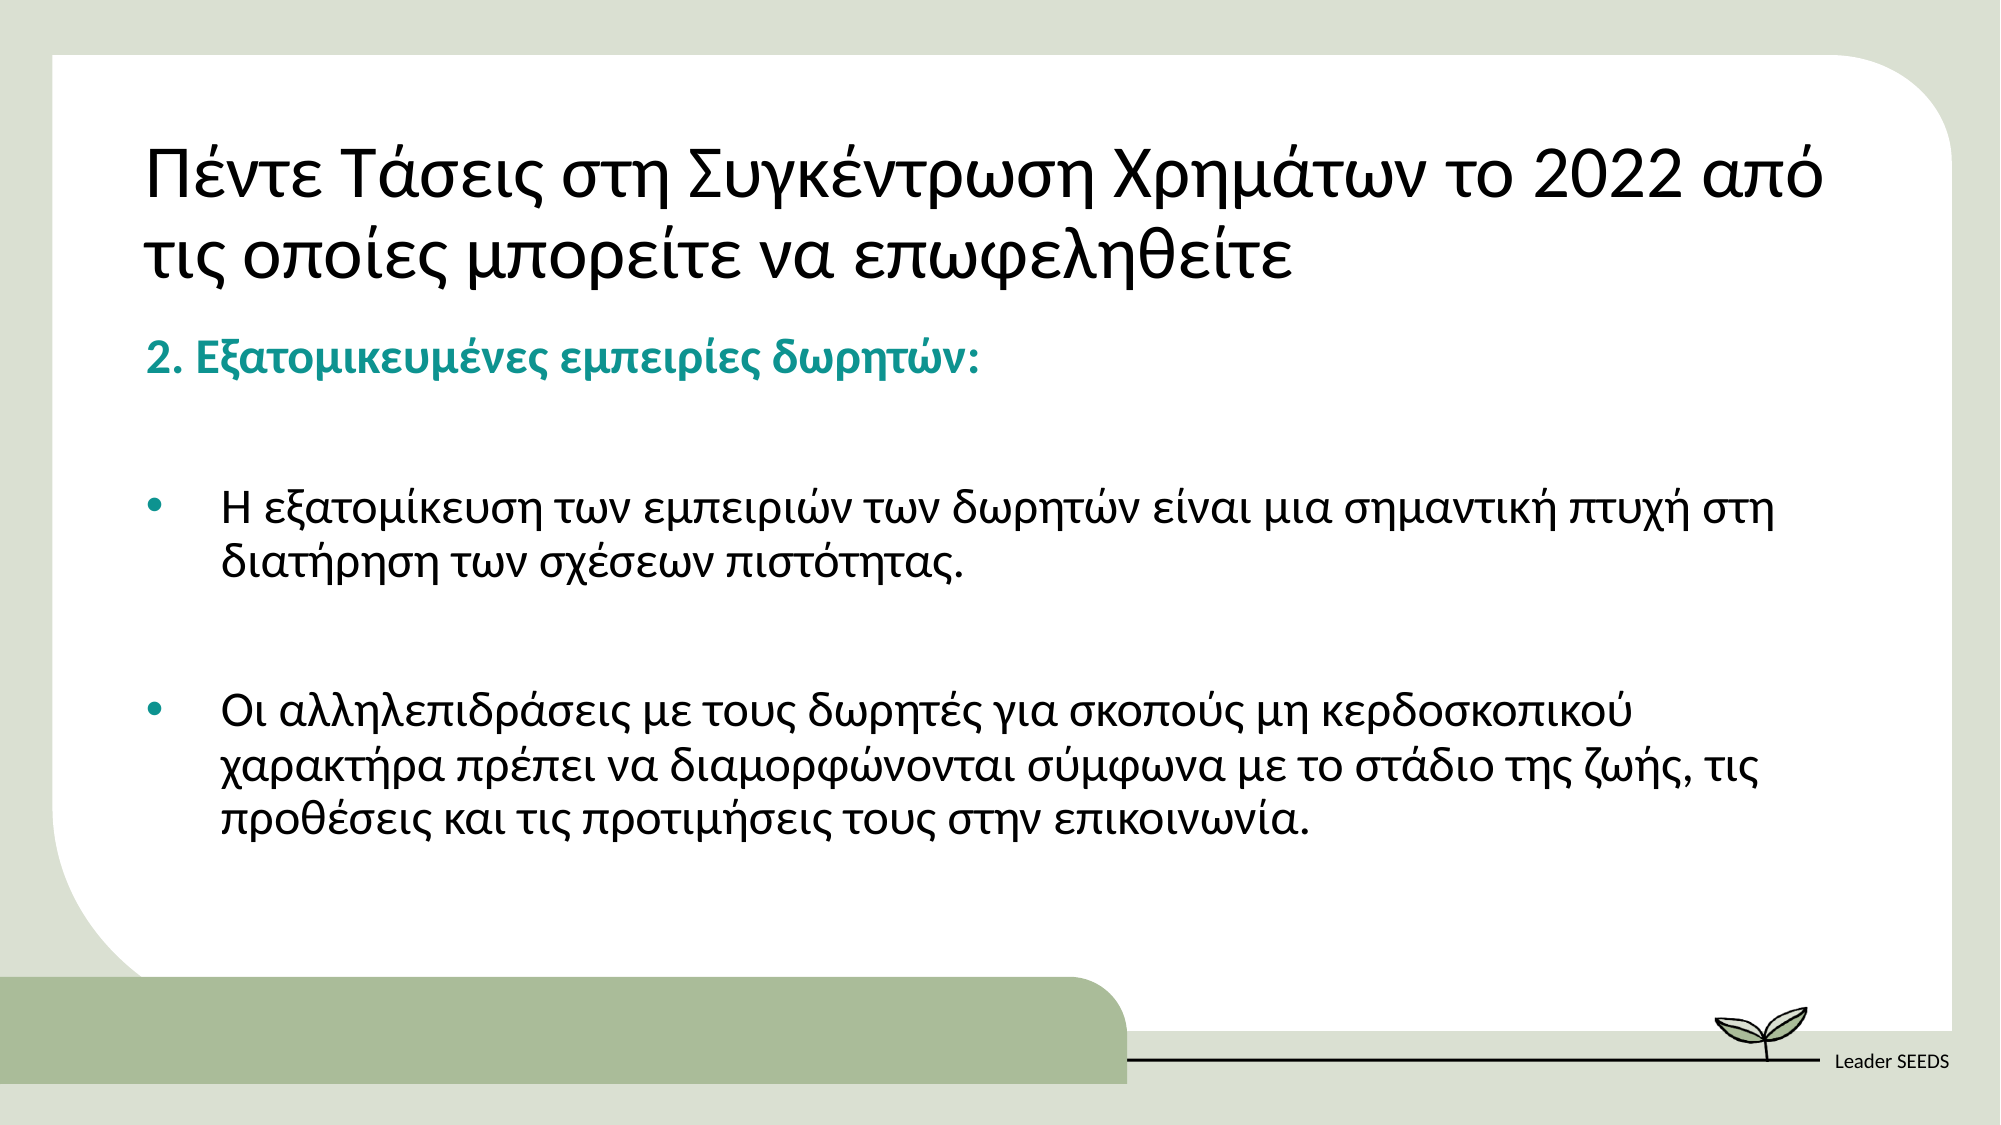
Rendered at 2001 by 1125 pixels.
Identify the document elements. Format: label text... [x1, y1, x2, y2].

list Πέντε Τάσεις στη Συγκέντρωση Χρημάτων το 2022 από τις οποίες μπορείτε να επωφεληθείτε [130, 124, 1869, 257]
list 2. Eξατομικευμένες εμπειρίες δωρητών: Η εξατομίκευση των εμπειριών των δωρητών είναι μια σημαντική πτυχή στη διατήρηση των σχέσεων πιστότητας. Οι αλληλεπιδράσεις με τους δωρητές για σκοπούς μη κερδοσκοπικού χαρακτήρα πρέπει να διαμορφώνονται σύμφωνα με το στάδιο της ζωής, τις προθέσεις και τις προτιμήσεις τους στην επικοινωνία. [130, 323, 1869, 1001]
